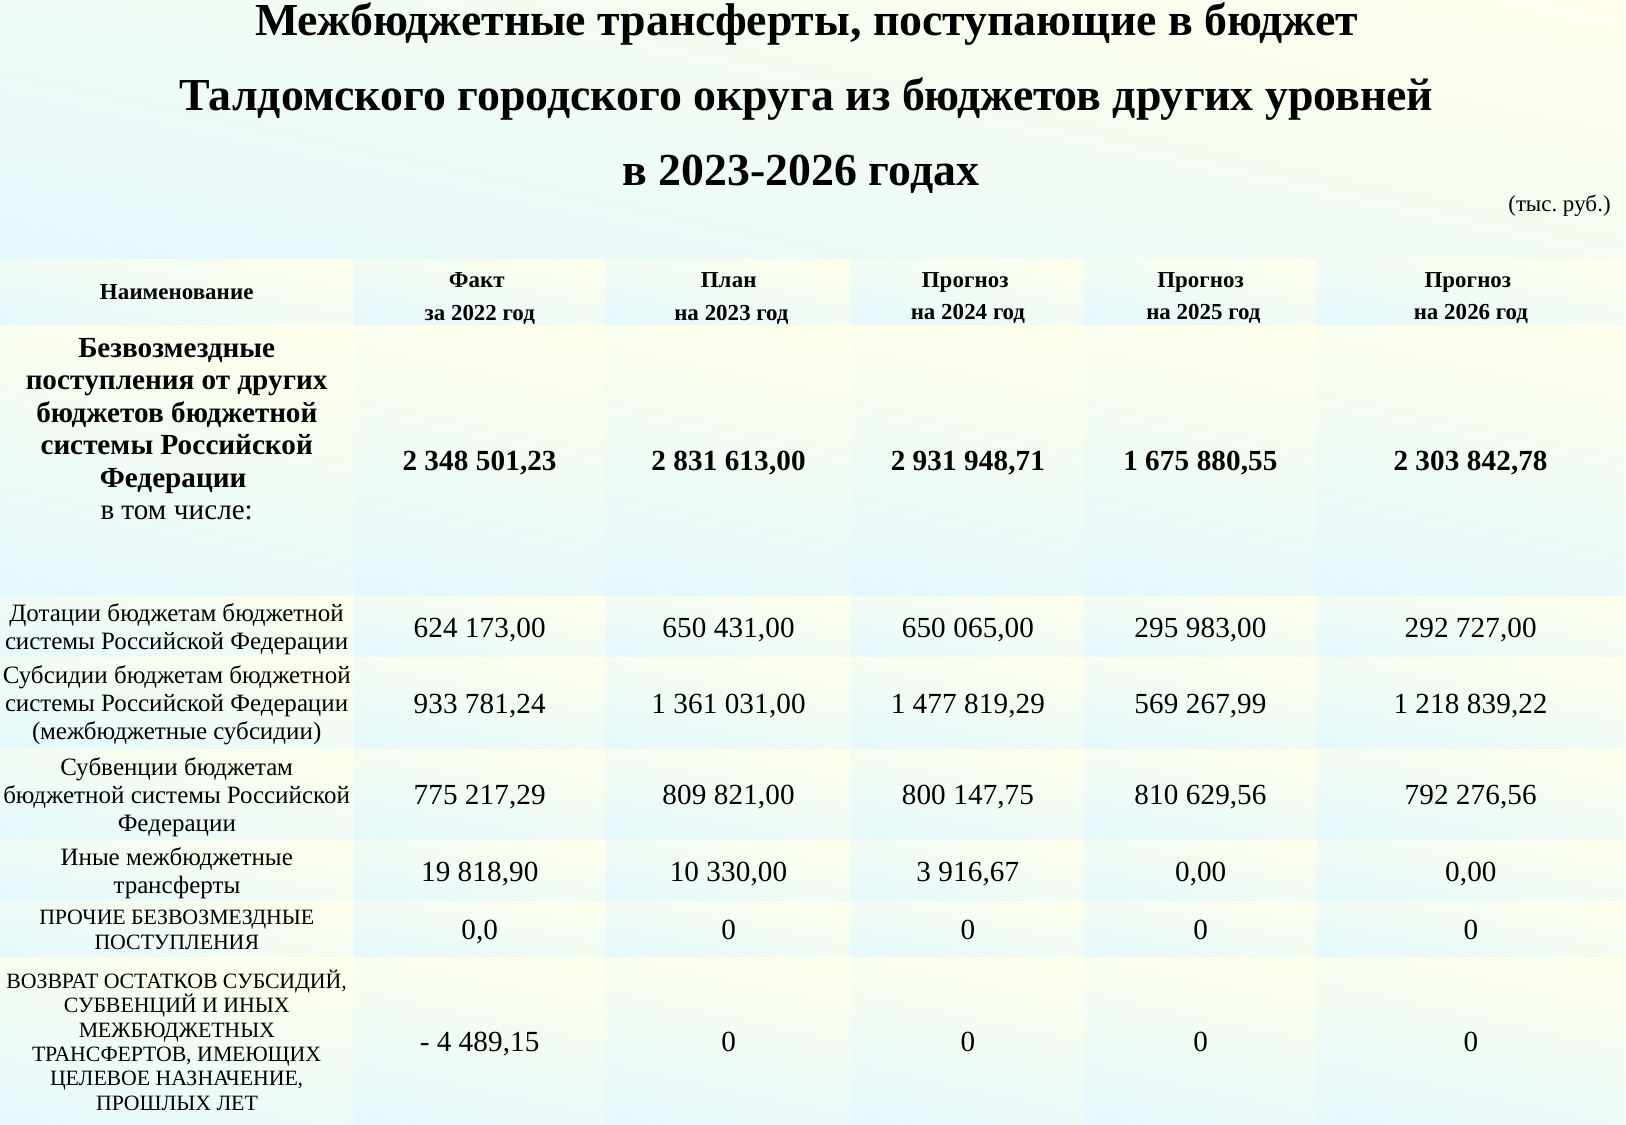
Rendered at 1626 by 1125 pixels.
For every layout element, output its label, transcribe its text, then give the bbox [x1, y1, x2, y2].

table_cell 1 218 839,22 [1317, 658, 1625, 749]
table_cell Субвенции бюджетам бюджетной системы Российской Федерации [0, 749, 354, 841]
table_cell ПРОЧИЕ БЕЗВОЗМЕЗДНЫЕ ПОСТУПЛЕНИЯ [0, 902, 354, 958]
table_cell 809 821,00 [606, 749, 852, 841]
table_cell 0,0 [354, 902, 606, 958]
table_header Наименование [0, 259, 354, 325]
table_cell 810 629,56 [1084, 749, 1317, 841]
table_cell 19 818,90 [354, 841, 606, 902]
table_cell 1 675 880,55 [1084, 325, 1317, 597]
table_cell 792 276,56 [1317, 749, 1625, 841]
table_cell Безвозмездные поступления от других бюджетов бюджетной системы Российской Федерации в том числе: [0, 325, 354, 597]
table_cell Дотации бюджетам бюджетной системы Российской Федерации [0, 597, 354, 658]
table_cell 0,00 [1317, 841, 1625, 902]
table_cell - 4 489,15 [354, 958, 606, 1125]
table_cell 0 [606, 902, 852, 958]
table_cell 0 [852, 958, 1084, 1125]
table_cell 800 147,75 [852, 749, 1084, 841]
table_cell 0 [1084, 958, 1317, 1125]
table_header Прогноз на 2026 год [1317, 259, 1625, 325]
table_header План на 2023 год [606, 259, 852, 325]
table_cell 1 361 031,00 [606, 658, 852, 749]
table_header Прогноз на 2025 год [1084, 259, 1317, 325]
table_cell 2 348 501,23 [354, 325, 606, 597]
text_box Межбюджетные трансферты, поступающие в бюджет Талдомского городского округа из бюджетов других уровней в 2023-2026 годах [0, 0, 1625, 259]
table_cell 2 303 842,78 [1317, 325, 1625, 597]
table_cell 0 [1084, 902, 1317, 958]
table_cell 569 267,99 [1084, 658, 1317, 749]
table_cell 0 [852, 902, 1084, 958]
table_cell 3 916,67 [852, 841, 1084, 902]
table_cell 933 781,24 [354, 658, 606, 749]
table_header Прогноз на 2024 год [852, 259, 1084, 325]
table_cell 0 [1317, 958, 1625, 1125]
table_cell Субсидии бюджетам бюджетной системы Российской Федерации (межбюджетные субсидии) [0, 658, 354, 749]
table_cell 2 931 948,71 [852, 325, 1084, 597]
table_cell 1 477 819,29 [852, 658, 1084, 749]
table_cell 624 173,00 [354, 597, 606, 658]
table_cell 292 727,00 [1317, 597, 1625, 658]
table_cell Иные межбюджетные трансферты [0, 841, 354, 902]
table_cell 2 831 613,00 [606, 325, 852, 597]
table_cell 0,00 [1084, 841, 1317, 902]
table_cell 775 217,29 [354, 749, 606, 841]
text_box (тыс. руб.) [1508, 188, 1625, 232]
table_cell ВОЗВРАТ ОСТАТКОВ СУБСИДИЙ, СУБВЕНЦИЙ И ИНЫХ МЕЖБЮДЖЕТНЫХ ТРАНСФЕРТОВ, ИМЕЮЩИХ ЦЕЛЕВОЕ НАЗНАЧЕНИЕ, ПРОШЛЫХ ЛЕТ [0, 958, 354, 1125]
table_cell 650 065,00 [852, 597, 1084, 658]
table_cell 0 [1317, 902, 1625, 958]
table_header Факт за 2022 год [354, 259, 606, 325]
table_cell 295 983,00 [1084, 597, 1317, 658]
table_cell 650 431,00 [606, 597, 852, 658]
table_cell 0 [606, 958, 852, 1125]
table_cell 10 330,00 [606, 841, 852, 902]
